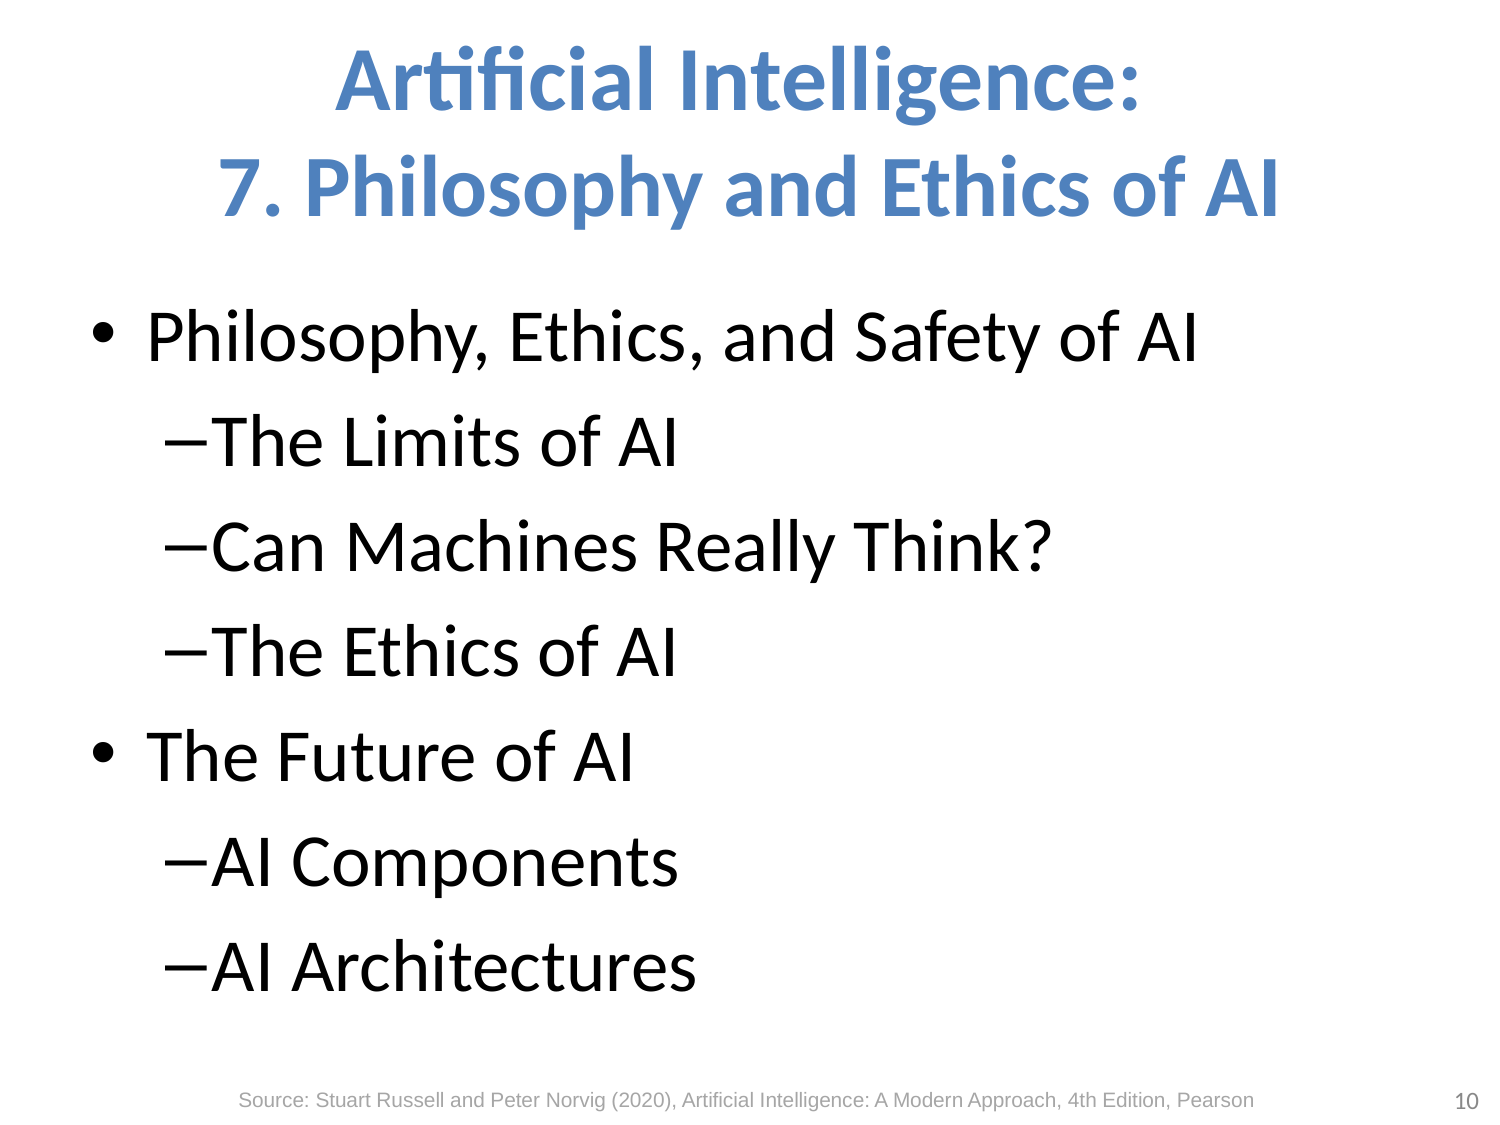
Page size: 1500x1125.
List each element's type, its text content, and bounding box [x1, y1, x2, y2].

title Artificial Intelligence: 7. Philosophy and Ethics of AI [53, 20, 1447, 232]
list Philosophy, Ethics, and Safety of AI The Limits of AI Can Machines Really Think? The Ethics of AI The Future of AI AI Components AI Architectures [75, 278, 1425, 1035]
slide_number 10 [1144, 1069, 1495, 1125]
text_box Source: Stuart Russell and Peter Norvig (2020), Artificial Intelligence: A Modern Approach, 4th Edition, Pearson [173, 1079, 1320, 1119]
